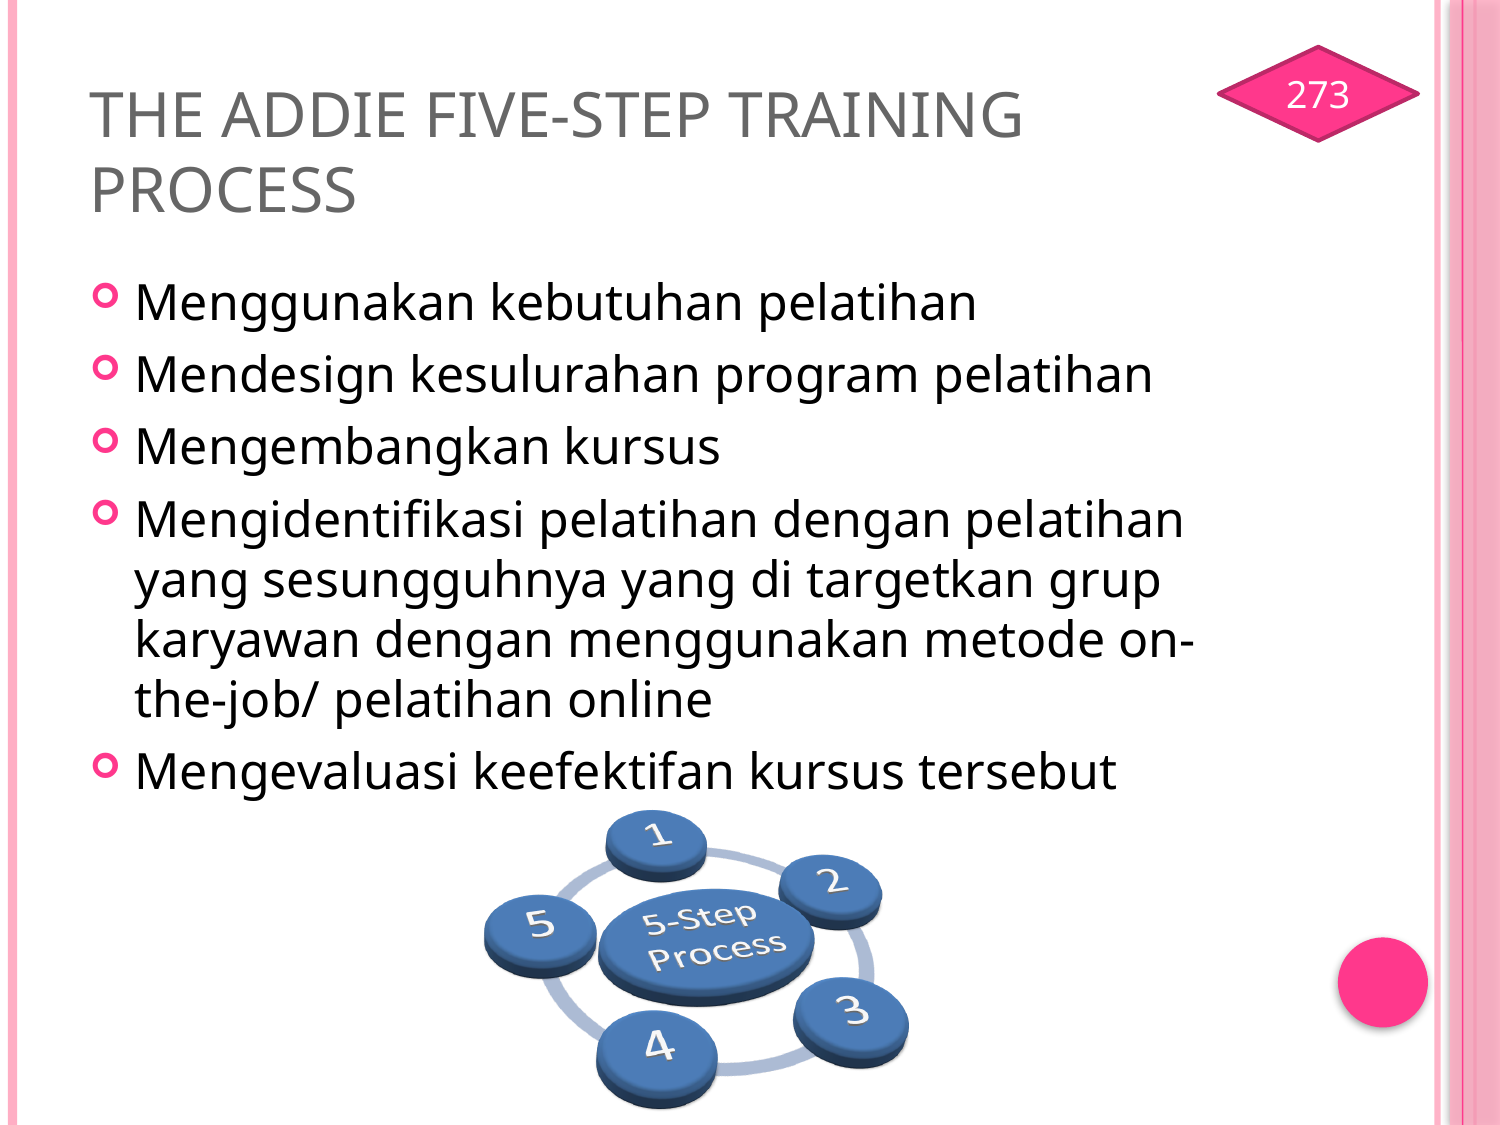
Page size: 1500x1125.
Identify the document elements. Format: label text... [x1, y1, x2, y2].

list Menggunakan kebutuhan pelatihan Mendesign kesulurahan program pelatihan Mengembangkan kursus Mengidentifikasi pelatihan dengan pelatihan yang sesungguhnya yang di targetkan grup karyawan dengan menggunakan metode on-the-job/ pelatihan online Mengevaluasi keefektifan kursus tersebut [75, 262, 1300, 1062]
title The ADDIE five-step Training Process [75, 45, 1300, 233]
text_box 273 [1216, 44, 1421, 143]
picture [327, 731, 1079, 1125]
